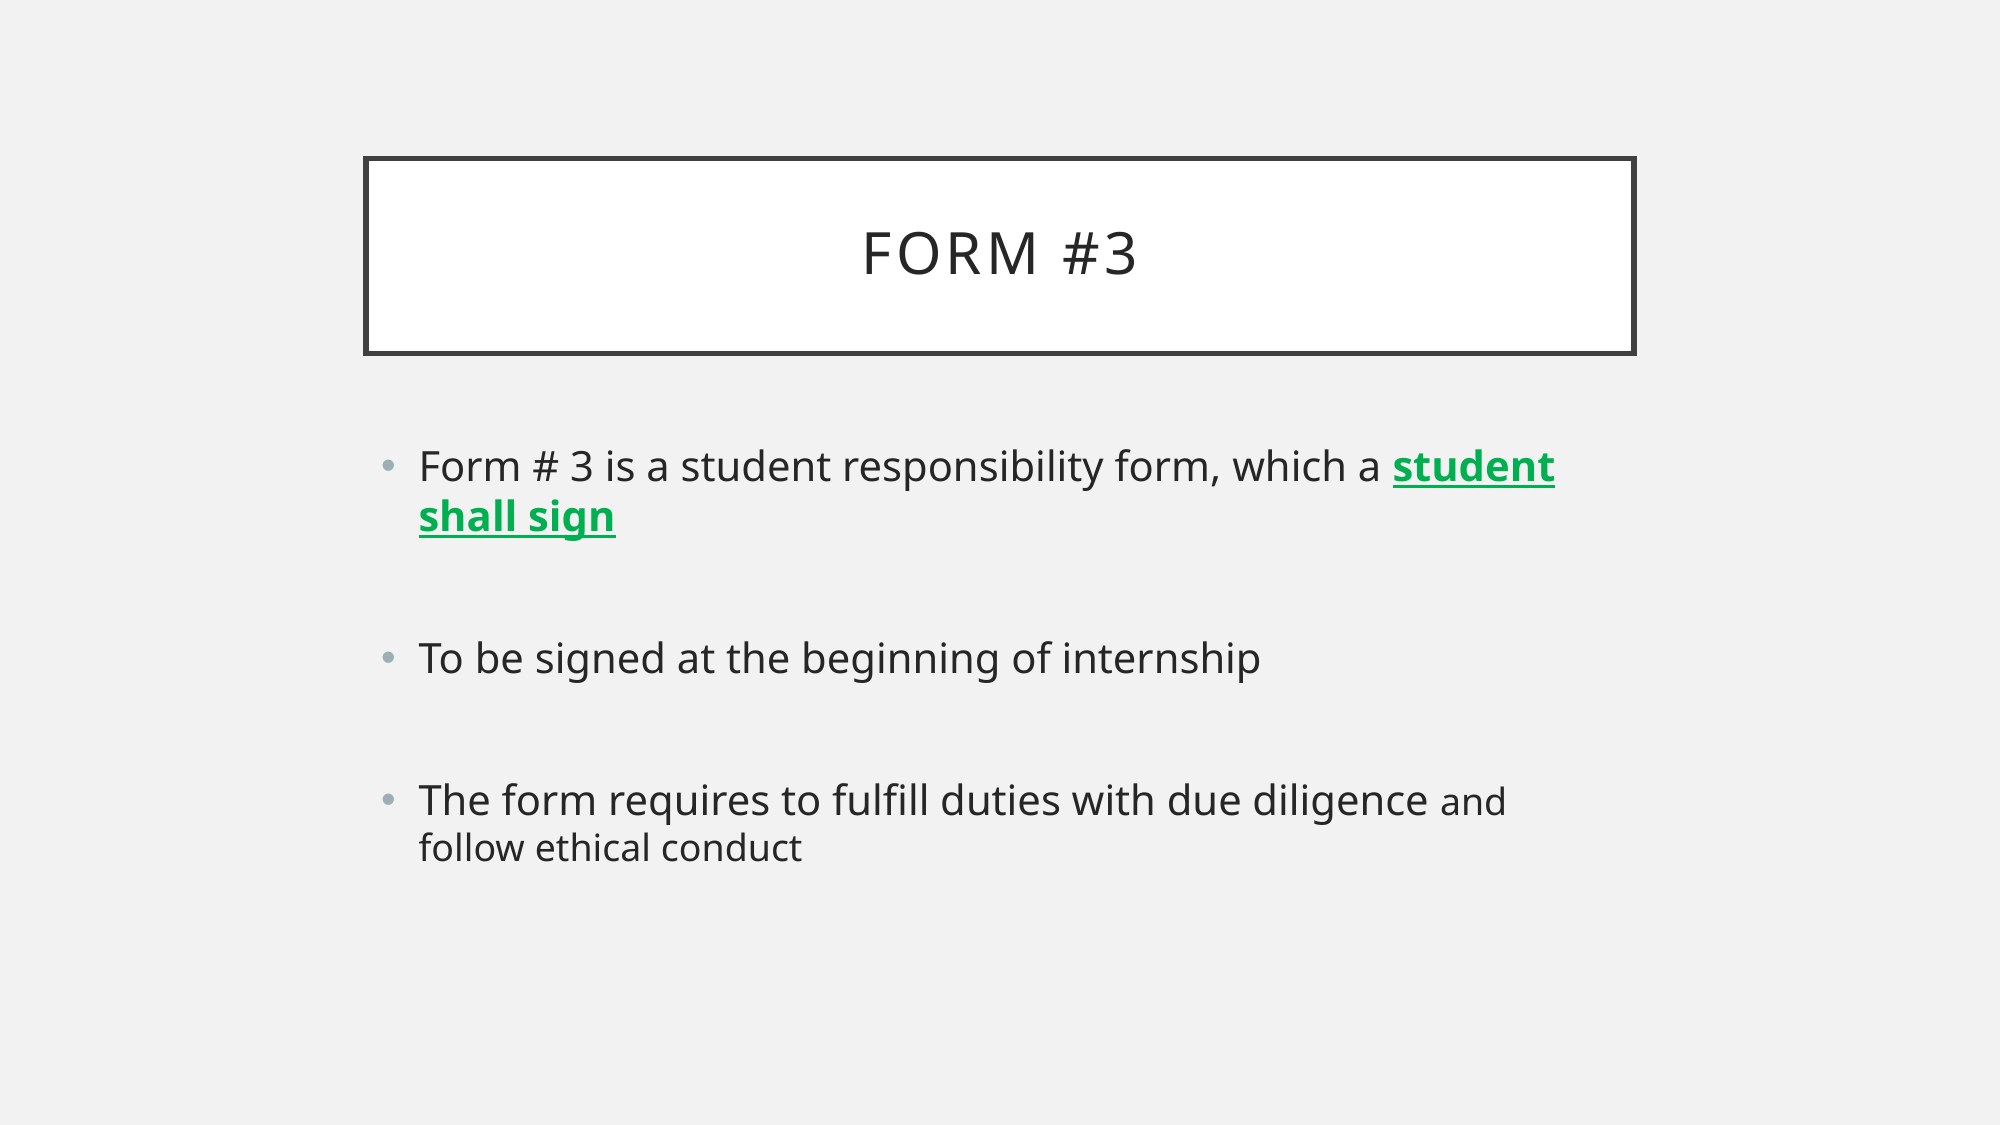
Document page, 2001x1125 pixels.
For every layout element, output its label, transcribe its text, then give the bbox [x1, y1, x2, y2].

title Form #3 [363, 156, 1637, 356]
list Form # 3 is a student responsibility form, which a student shall sign To be signed at the beginning of internship The form requires to fulfill duties with due diligence and follow ethical conduct [366, 432, 1634, 942]
